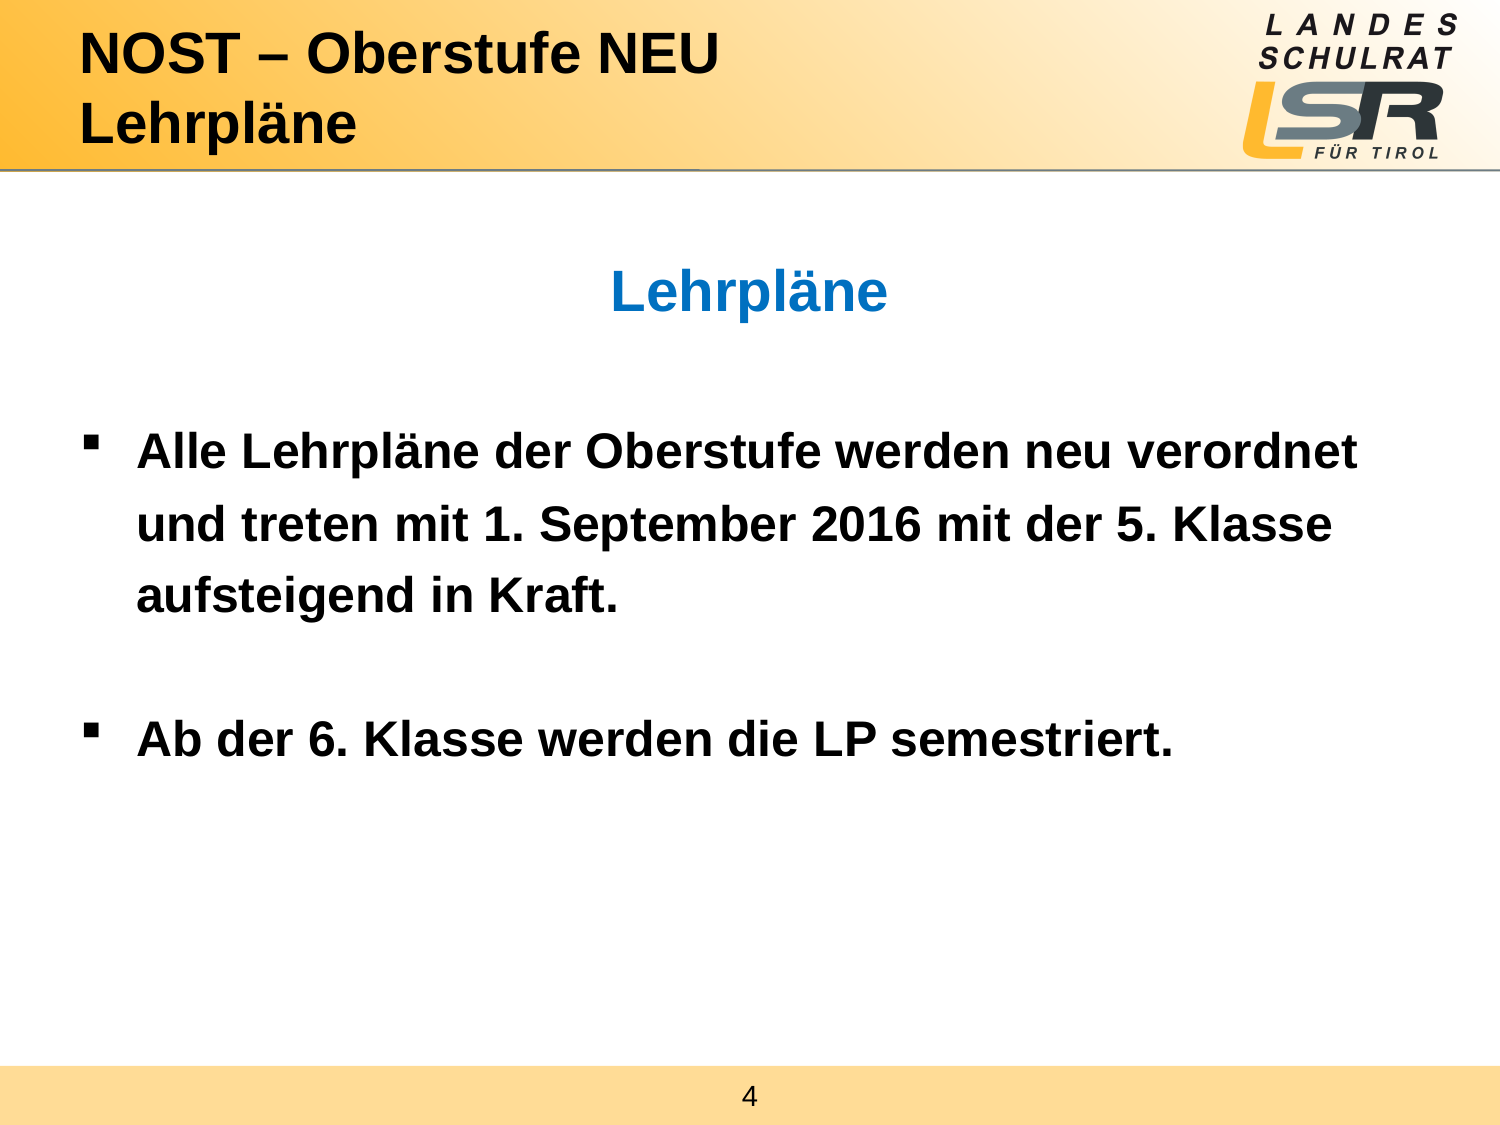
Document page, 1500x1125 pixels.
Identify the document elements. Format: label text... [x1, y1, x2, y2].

picture [1240, 11, 1458, 160]
title NOST – Oberstufe NEU Lehrpläne [64, 11, 1176, 160]
list Lehrpläne Alle Lehrpläne der Oberstufe werden neu verordnet und treten mit 1. September 2016 mit der 5. Klasse aufsteigend in Kraft. Ab der 6. Klasse werden die LP semestriert. [64, 231, 1436, 1059]
